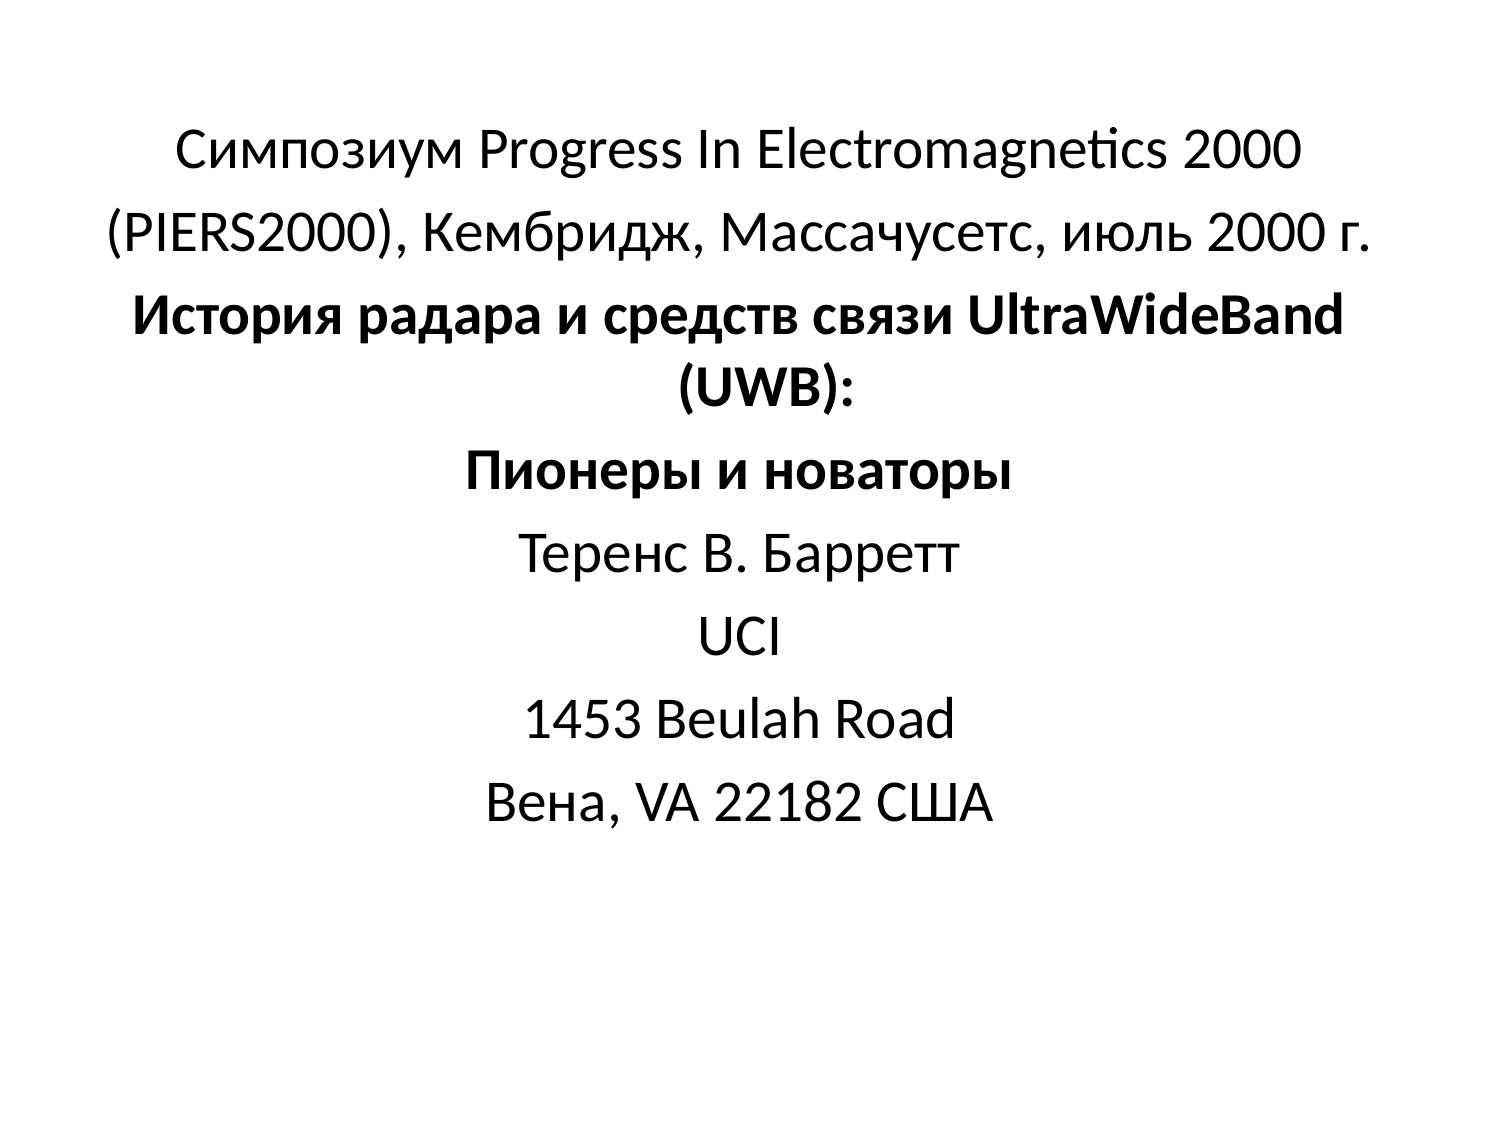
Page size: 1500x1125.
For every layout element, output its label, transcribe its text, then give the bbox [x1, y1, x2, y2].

list Симпозиум Progress In Electromagnetics 2000 (PIERS2000), Кембридж, Массачусетс, июль 2000 г. История радара и средств связи UltraWideBand (UWB): Пионеры и новаторы Теренс В. Барретт UCI 1453 Beulah Road Вена, VA 22182 США [64, 101, 1415, 845]
